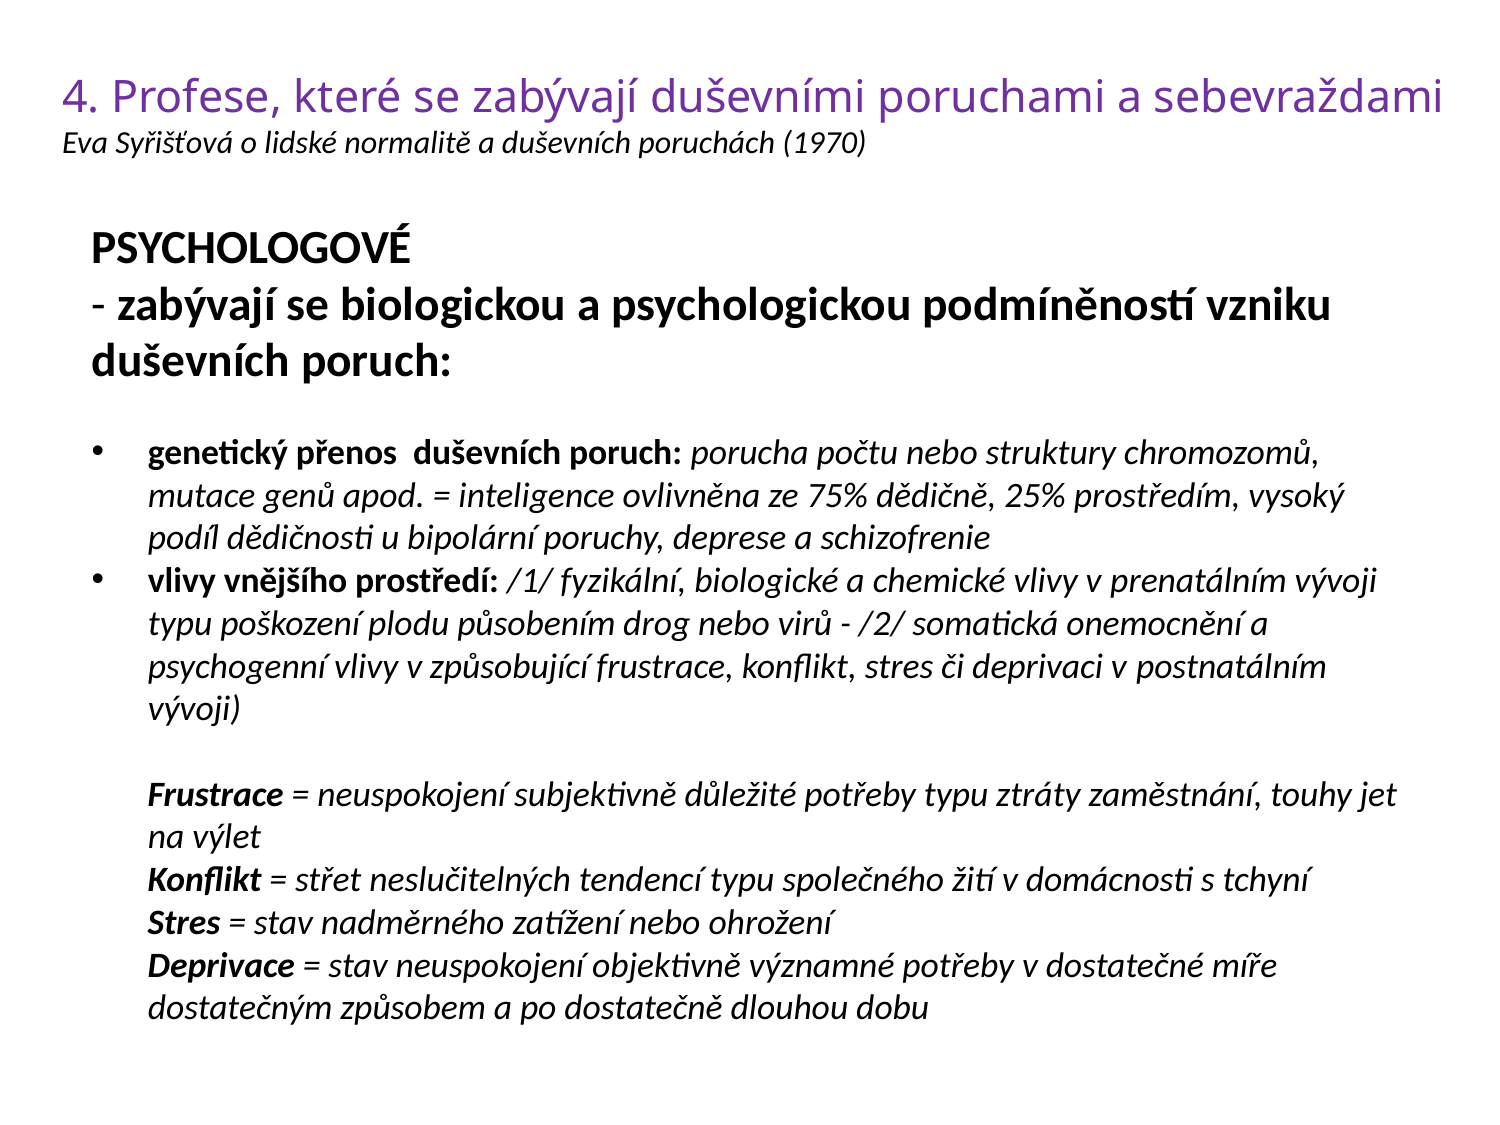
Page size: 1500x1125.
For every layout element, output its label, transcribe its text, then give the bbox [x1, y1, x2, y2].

title 4. Profese, které se zabývají duševními poruchami a sebevraždami Eva Syřišťová o lidské normalitě a duševních poruchách (1970) [47, 42, 1500, 185]
subtitle PSYCHOLOGOVÉ - zabývají se biologickou a psychologickou podmíněností vzniku duševních poruch: genetický přenos duševních poruch: porucha počtu nebo struktury chromozomů, mutace genů apod. = inteligence ovlivněna ze 75% dědičně, 25% prostředím, vysoký podíl dědičnosti u bipolární poruchy, deprese a schizofrenie vlivy vnějšího prostředí: /1/ fyzikální, biologické a chemické vlivy v prenatálním vývoji typu poškození plodu působením drog nebo virů - /2/ somatická onemocnění a psychogenní vlivy v způsobující frustrace, konflikt, stres či deprivaci v postnatálním vývoji) Frustrace = neuspokojení subjektivně důležité potřeby typu ztráty zaměstnání, touhy jet na výlet Konflikt = střet neslučitelných tendencí typu společného žití v domácnosti s tchyní Stres = stav nadměrného zatížení nebo ohrožení Deprivace = stav neuspokojení objektivně významné potřeby v dostatečné míře dostatečným způsobem a po dostatečně dlouhou dobu [76, 208, 1436, 1035]
